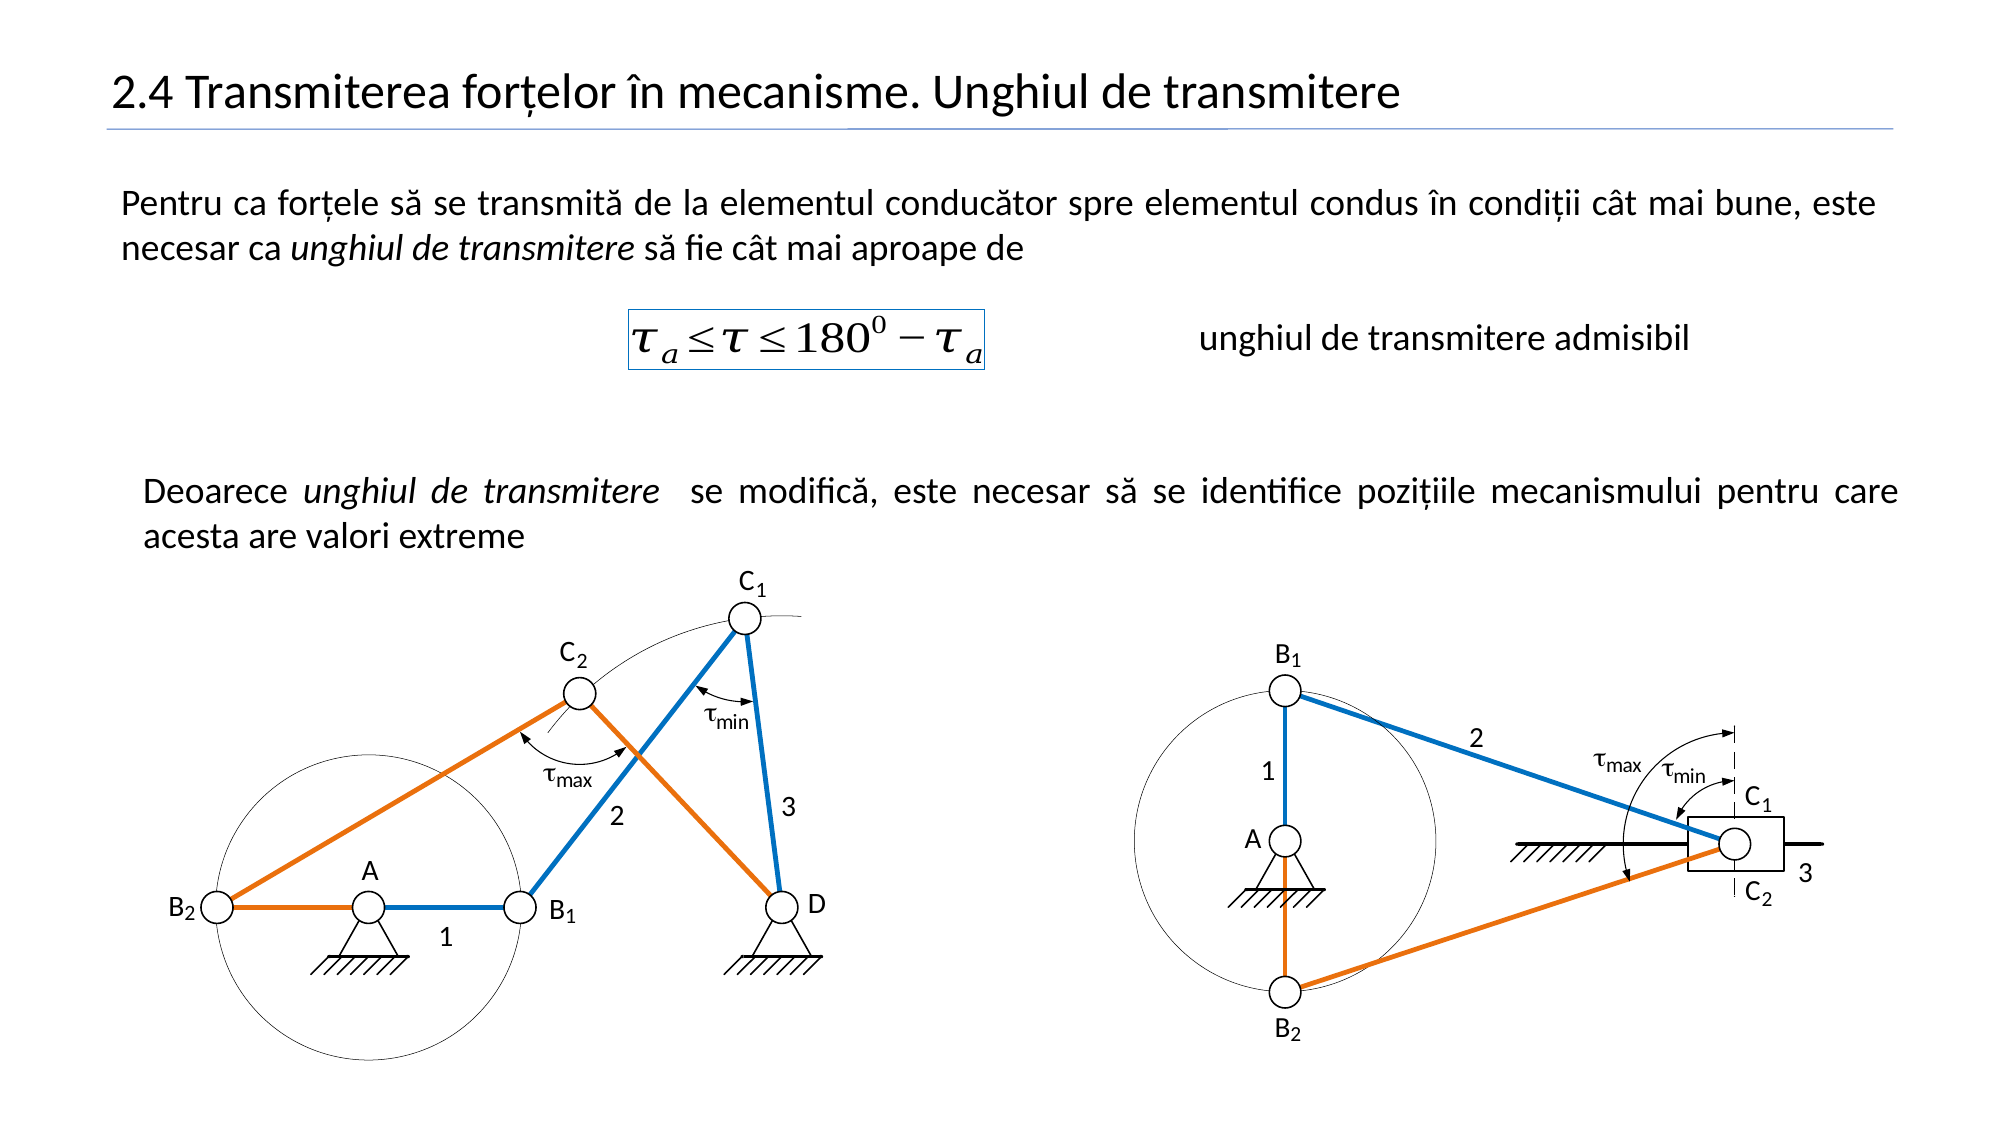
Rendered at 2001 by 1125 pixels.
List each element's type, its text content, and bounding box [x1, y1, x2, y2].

text_box 2.4 Transmiterea forțelor în mecanisme. Unghiul de transmitere [96, 51, 1417, 127]
picture [1131, 626, 1829, 1061]
picture [150, 552, 842, 1061]
